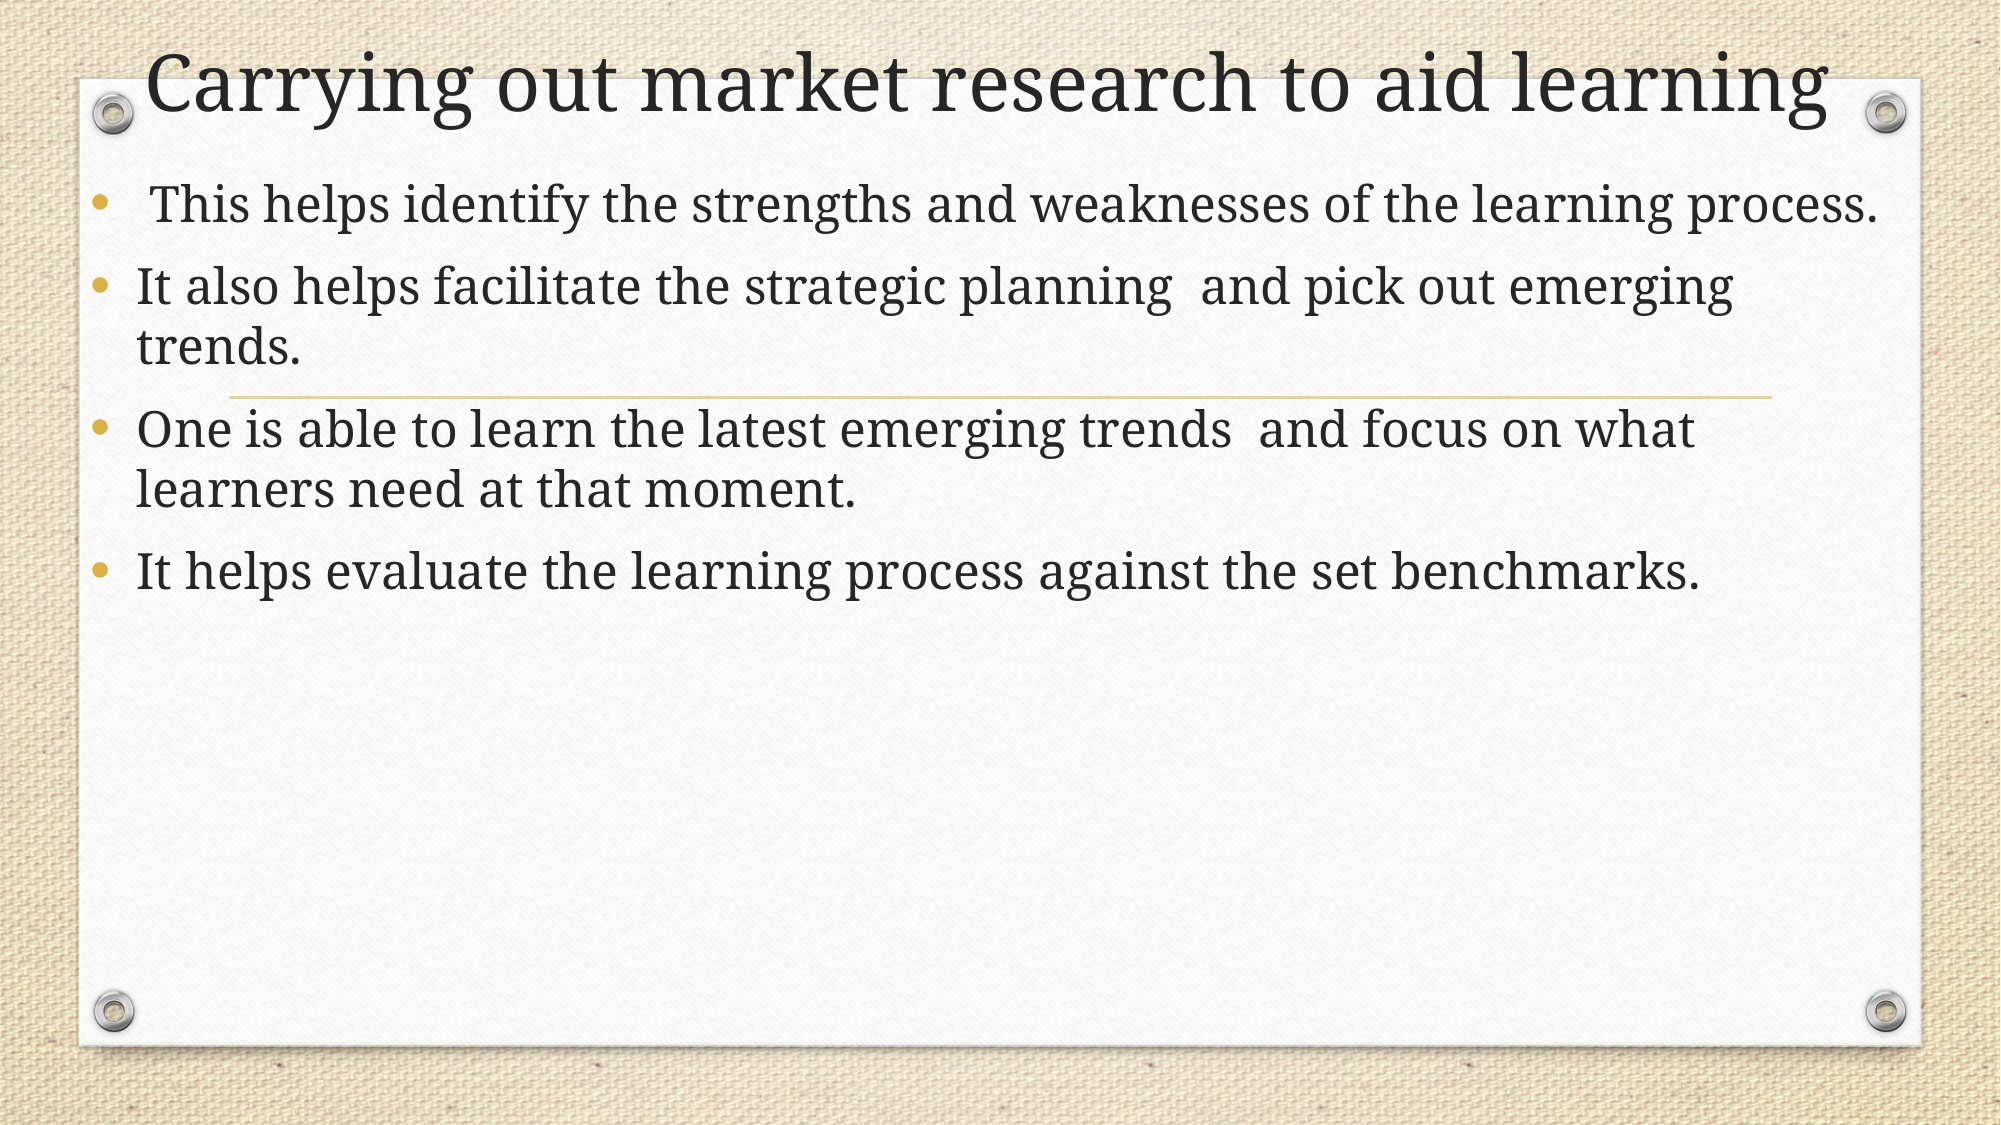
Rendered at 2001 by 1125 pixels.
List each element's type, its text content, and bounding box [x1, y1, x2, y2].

picture [0, 0, 2001, 1125]
list This helps identify the strengths and weaknesses of the learning process. It also helps facilitate the strategic planning and pick out emerging trends. One is able to learn the latest emerging trends and focus on what learners need at that moment. It helps evaluate the learning process against the set benchmarks. [75, 164, 1917, 964]
title Carrying out market research to aid learning [82, 24, 1914, 136]
